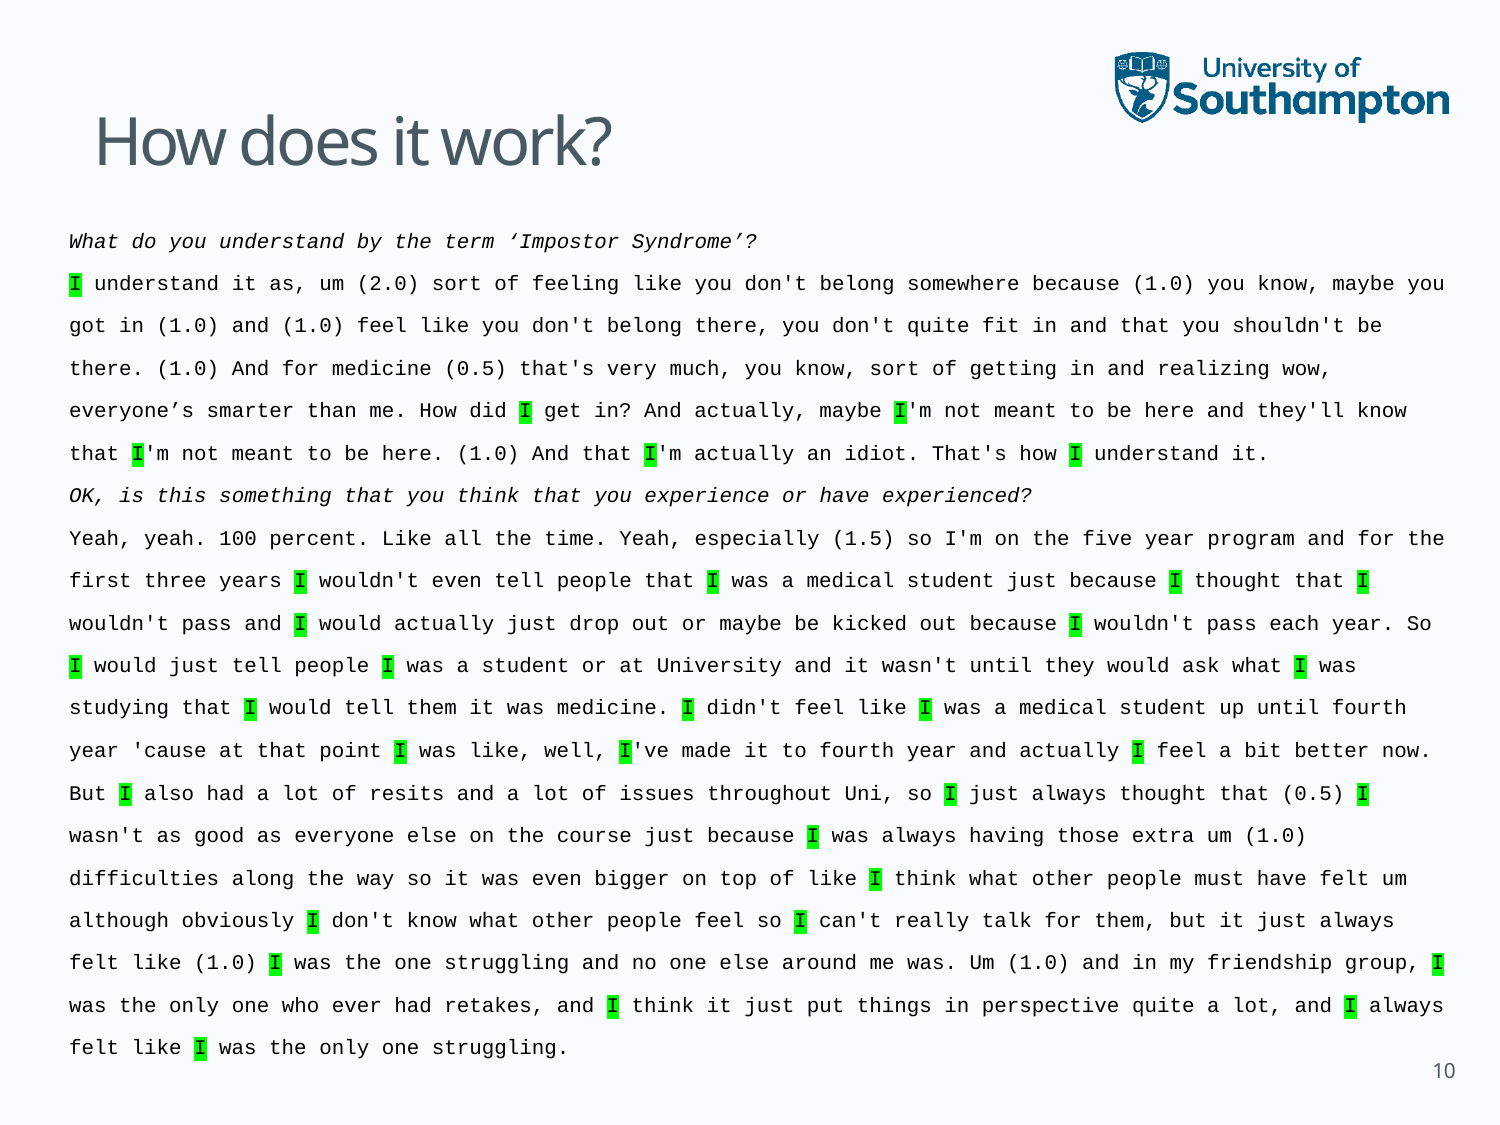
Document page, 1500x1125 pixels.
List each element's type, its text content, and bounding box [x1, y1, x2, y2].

list What do you understand by the term ‘Impostor Syndrome’? I understand it as, um (2.0) sort of feeling like you don't belong somewhere because (1.0) you know, maybe you got in (1.0) and (1.0) feel like you don't belong there, you don't quite fit in and that you shouldn't be there. (1.0) And for medicine (0.5) that's very much, you know, sort of getting in and realizing wow, everyone’s smarter than me. How did I get in? And actually, maybe I'm not meant to be here and they'll know that I'm not meant to be here. (1.0) And that I'm actually an idiot. That's how I understand it. OK, is this something that you think that you experience or have experienced? Yeah, yeah. 100 percent. Like all the time. Yeah, especially (1.5) so I'm on the five year program and for the first three years I wouldn't even tell people that I was a medical student just because I thought that I wouldn't pass and I would actually just drop out or maybe be kicked out because I wouldn't pass each year. So I would just tell people I was a student or at University and it wasn't until they would ask what I was studying that I would tell them it was medicine. I didn't feel like I was a medical student up until fourth year 'cause at that point I was like, well, I've made it to fourth year and actually I feel a bit better now. But I also had a lot of resits and a lot of issues throughout Uni, so I just always thought that (0.5) I wasn't as good as everyone else on the course just because I was always having those extra um (1.0) difficulties along the way so it was even bigger on top of like I think what other people must have felt um although obviously I don't know what other people feel so I can't really talk for them, but it just always felt like (1.0) I was the one struggling and no one else around me was. Um (1.0) and in my friendship group, I was the only one who ever had retakes, and I think it just put things in perspective quite a lot, and I always felt like I was the only one struggling. [3, 202, 1500, 1047]
picture [1414, 98, 1418, 108]
title How does it work? [78, 33, 1414, 187]
picture [1045, 0, 1500, 202]
